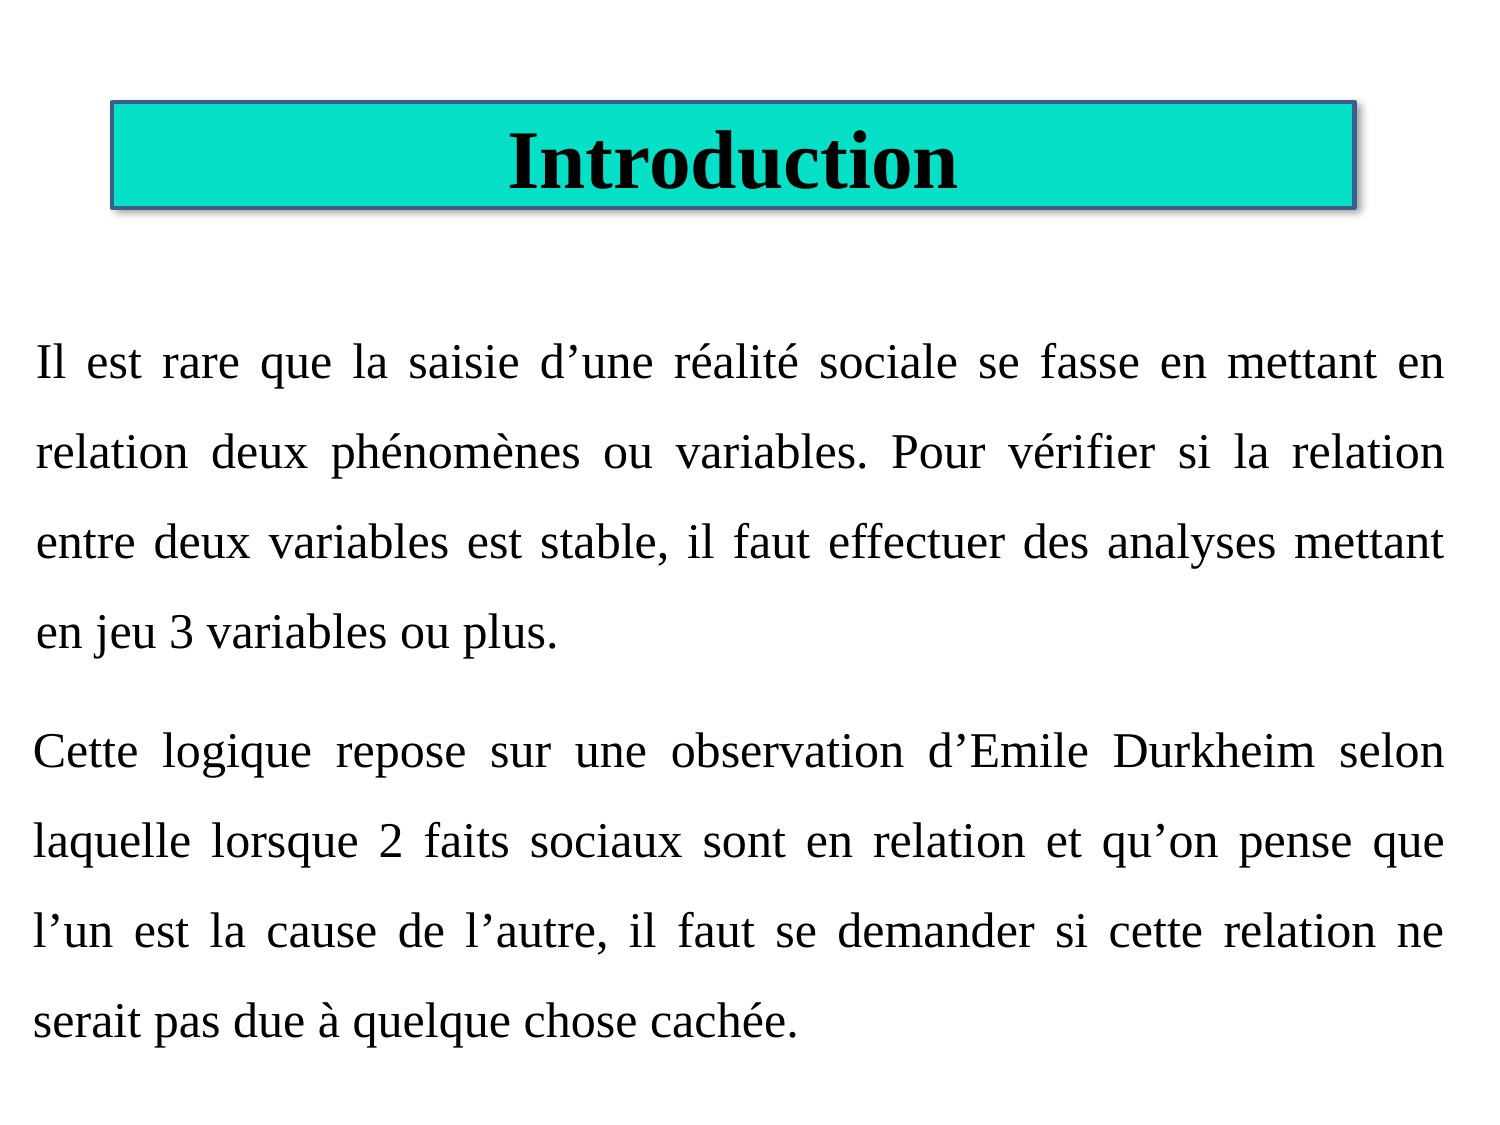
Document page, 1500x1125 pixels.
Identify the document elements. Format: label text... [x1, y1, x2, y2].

text_box Il est rare que la saisie d’une réalité sociale se fasse en mettant en relation deux phénomènes ou variables. Pour vérifier si la relation entre deux variables est stable, il faut effectuer des analyses mettant en jeu 3 variables ou plus. [21, 290, 1462, 666]
text_box Introduction [110, 100, 1357, 210]
text_box Cette logique repose sur une observation d’Emile Durkheim selon laquelle lorsque 2 faits sociaux sont en relation et qu’on pense que l’un est la cause de l’autre, il faut se demander si cette relation ne serait pas due à quelque chose cachée. [18, 680, 1461, 1056]
